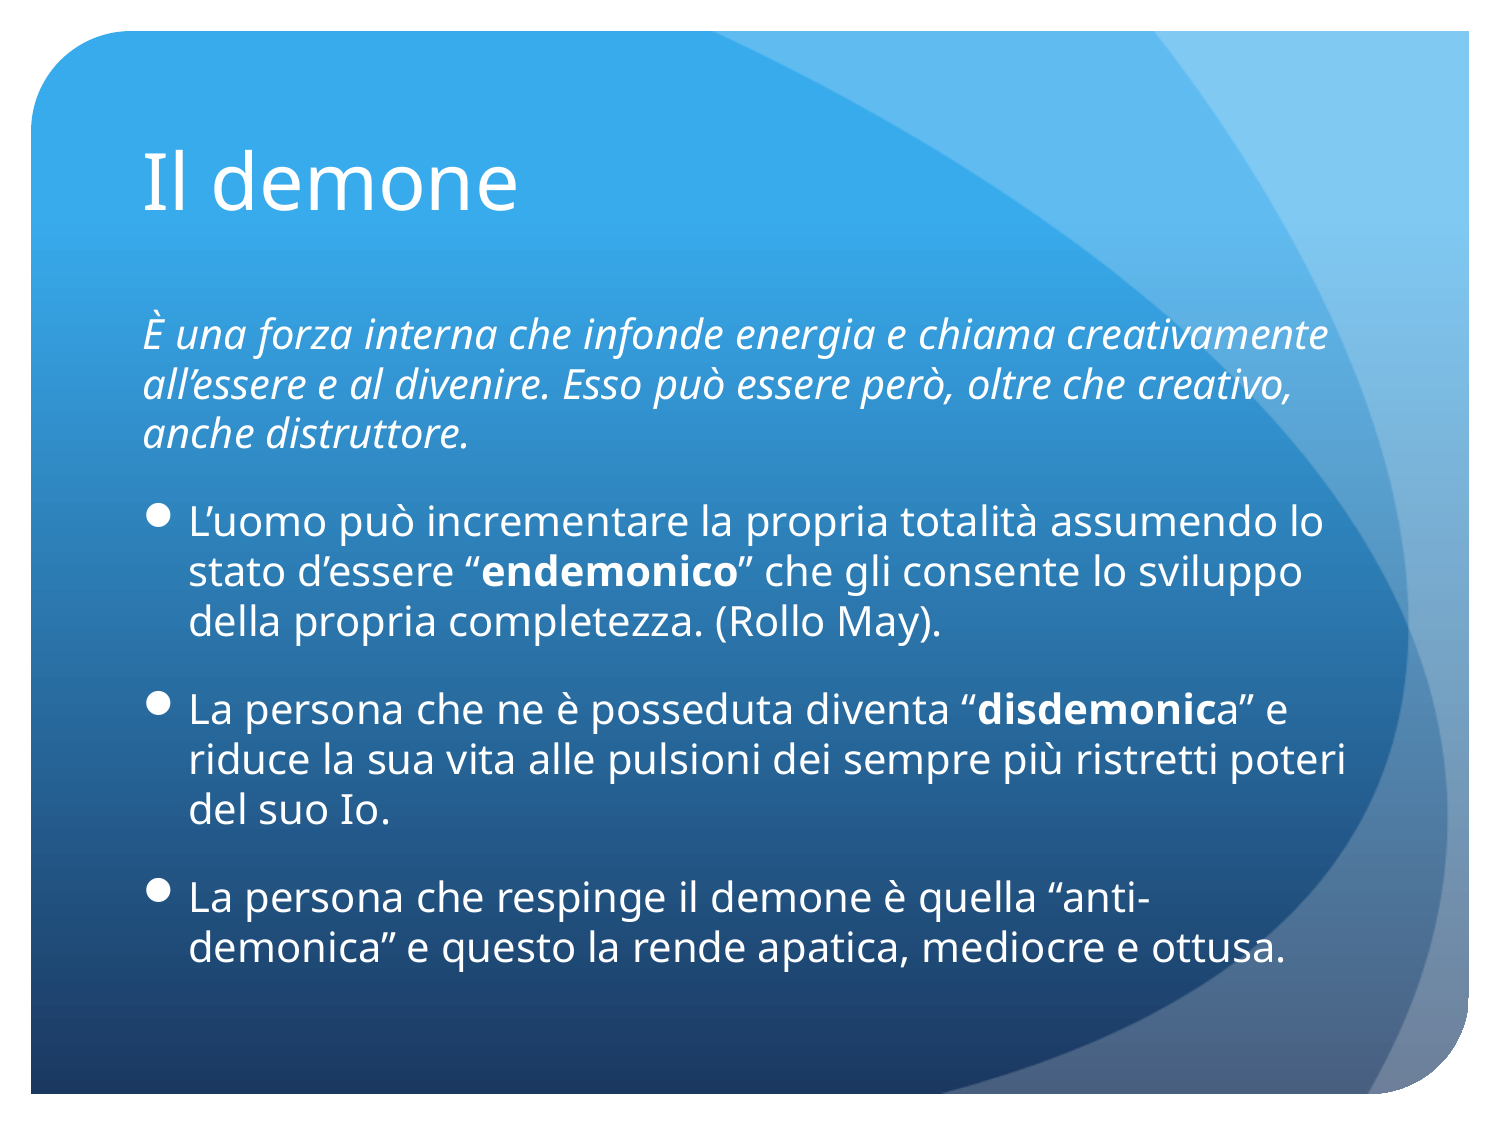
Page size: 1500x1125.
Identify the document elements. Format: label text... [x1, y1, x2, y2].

picture [24, 30, 1473, 1094]
list È una forza interna che infonde energia e chiama creativamente all’essere e al divenire. Esso può essere però, oltre che creativo, anche distruttore. L’uomo può incrementare la propria totalità assumendo lo stato d’essere “endemonico” che gli consente lo sviluppo della propria completezza. (Rollo May). La persona che ne è posseduta diventa “disdemonica” e riduce la sua vita alle pulsioni dei sempre più ristretti poteri del suo Io. La persona che respinge il demone è quella “anti-demonica” e questo la rende apatica, mediocre e ottusa. [127, 299, 1372, 991]
title Il demone [127, 62, 1372, 234]
